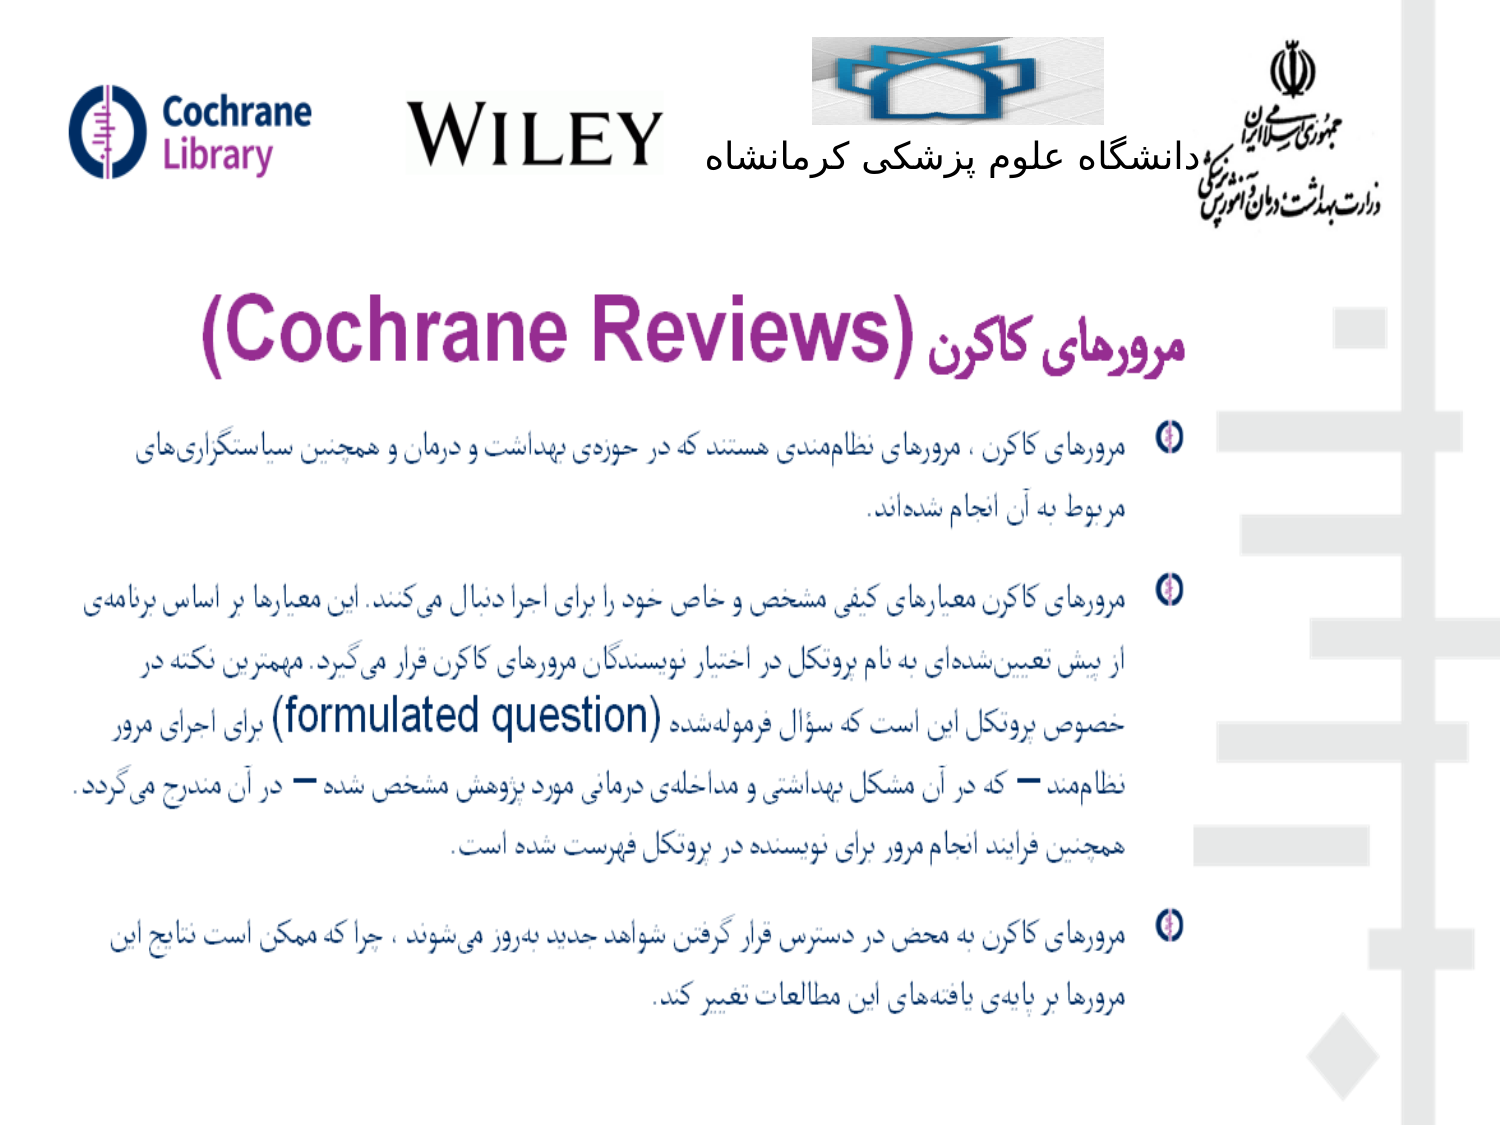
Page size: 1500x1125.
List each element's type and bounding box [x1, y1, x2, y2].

list [0, 0, 1500, 1125]
picture [812, 37, 1104, 126]
